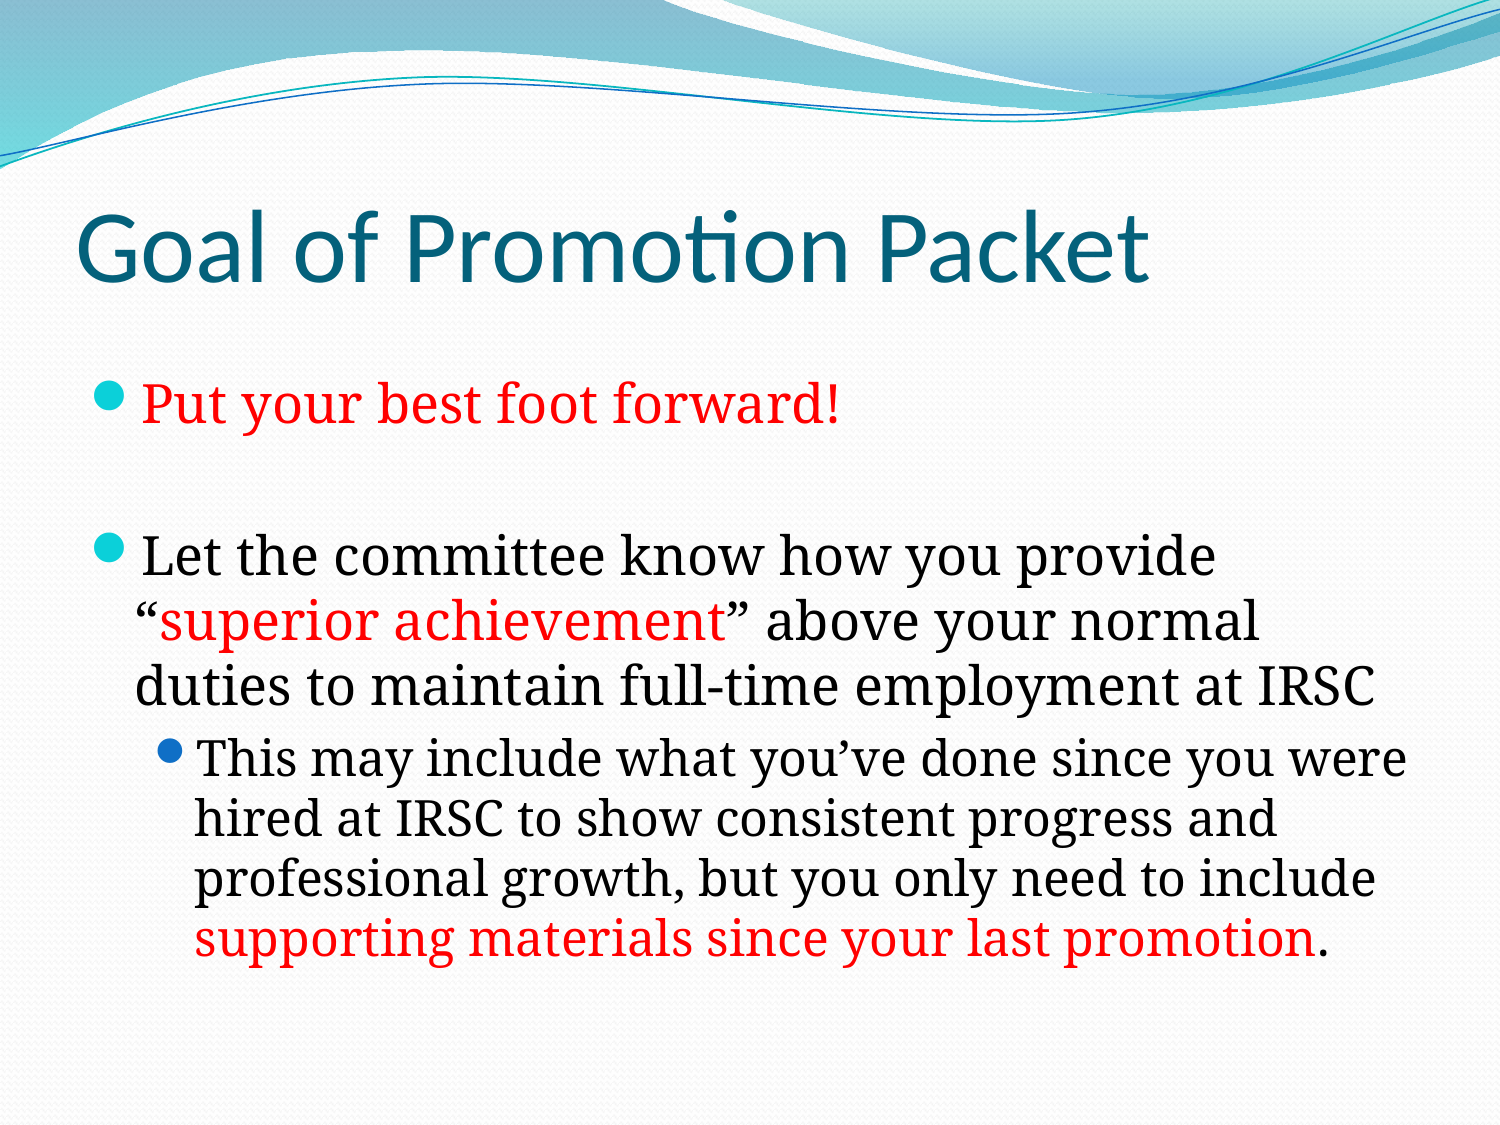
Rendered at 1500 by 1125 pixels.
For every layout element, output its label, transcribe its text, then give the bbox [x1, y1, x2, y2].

title Goal of Promotion Packet [75, 115, 1425, 303]
list Put your best foot forward! Let the committee know how you provide “superior achievement” above your normal duties to maintain full-time employment at IRSC This may include what you’ve done since you were hired at IRSC to show consistent progress and professional growth, but you only need to include supporting materials since your last promotion. [75, 362, 1425, 1038]
